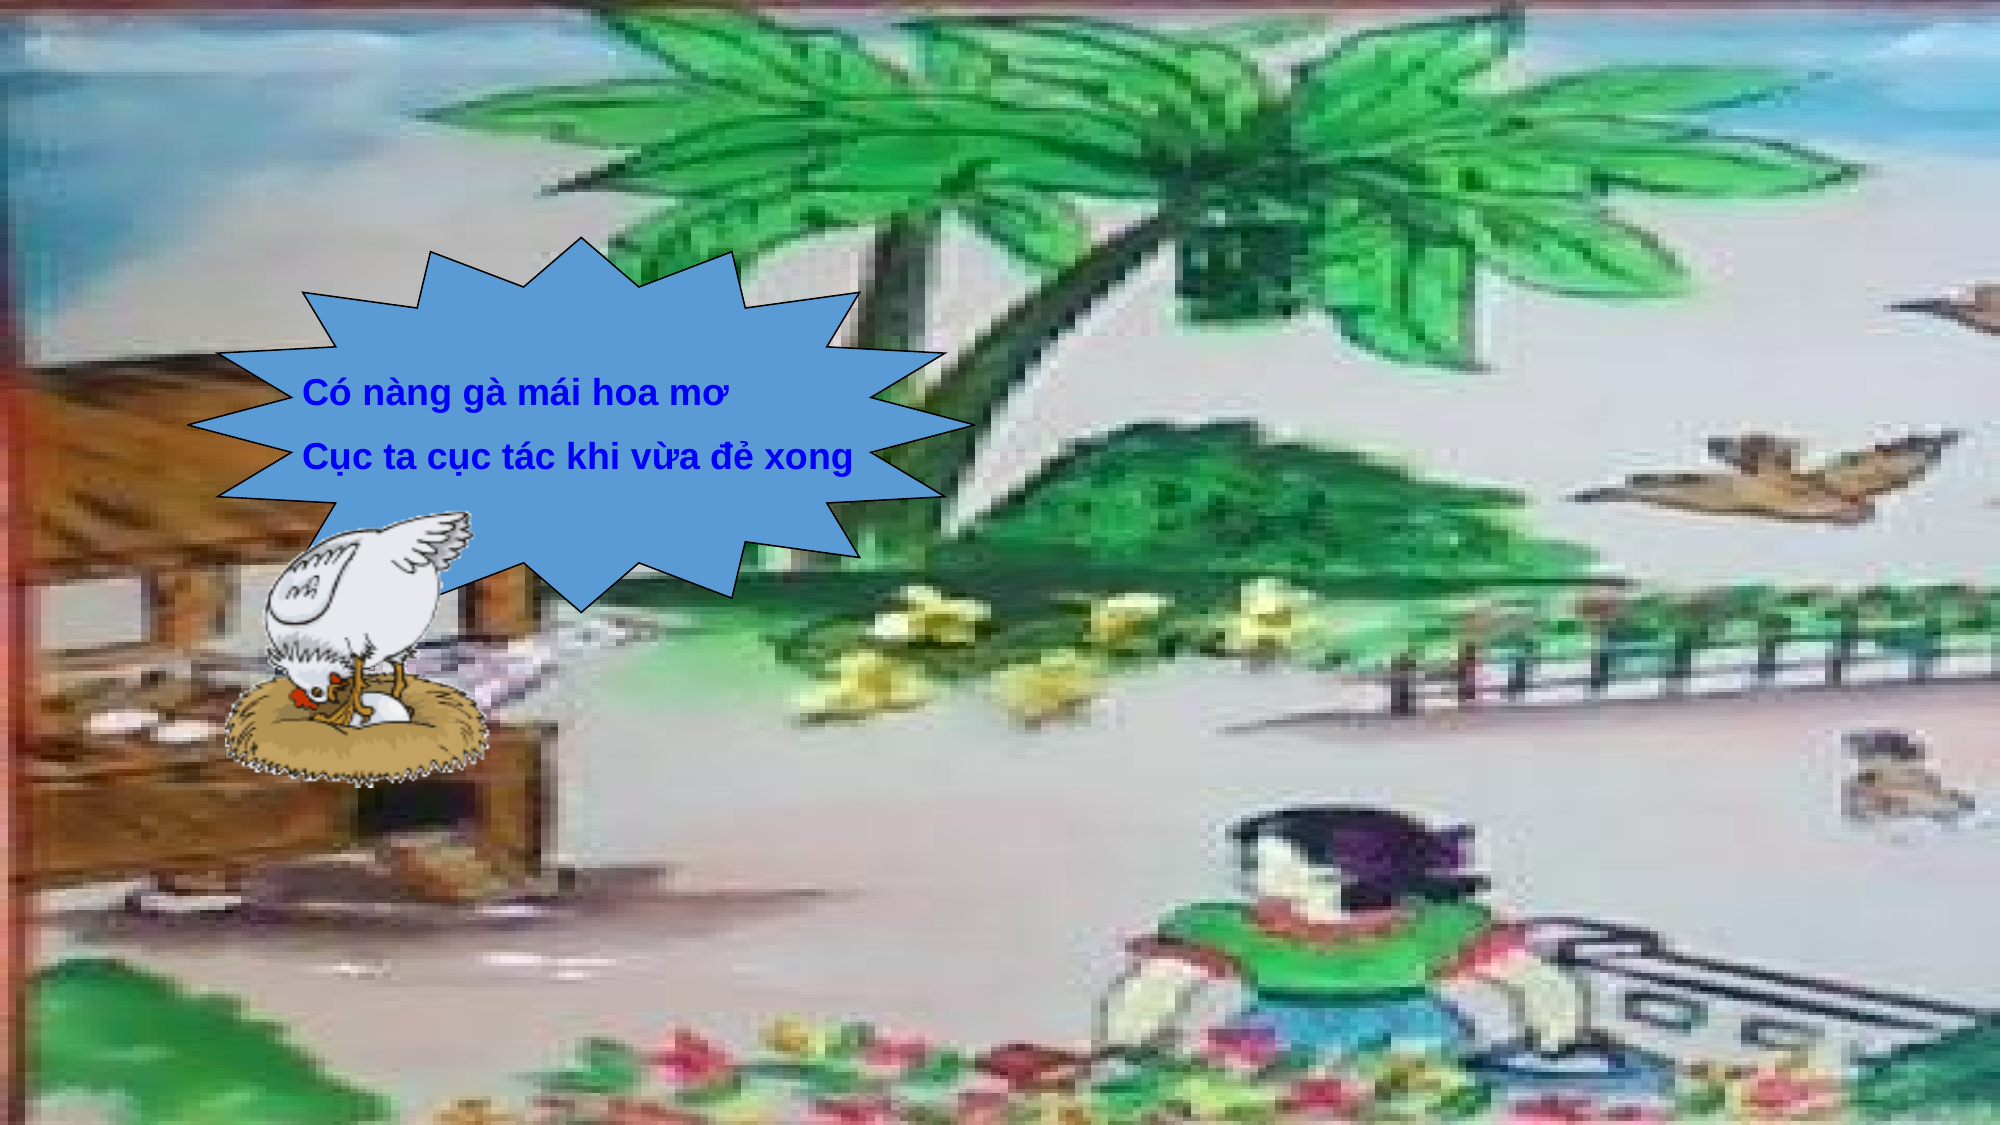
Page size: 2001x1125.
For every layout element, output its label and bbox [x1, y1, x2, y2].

list [0, 0, 2000, 1125]
picture [224, 499, 500, 788]
